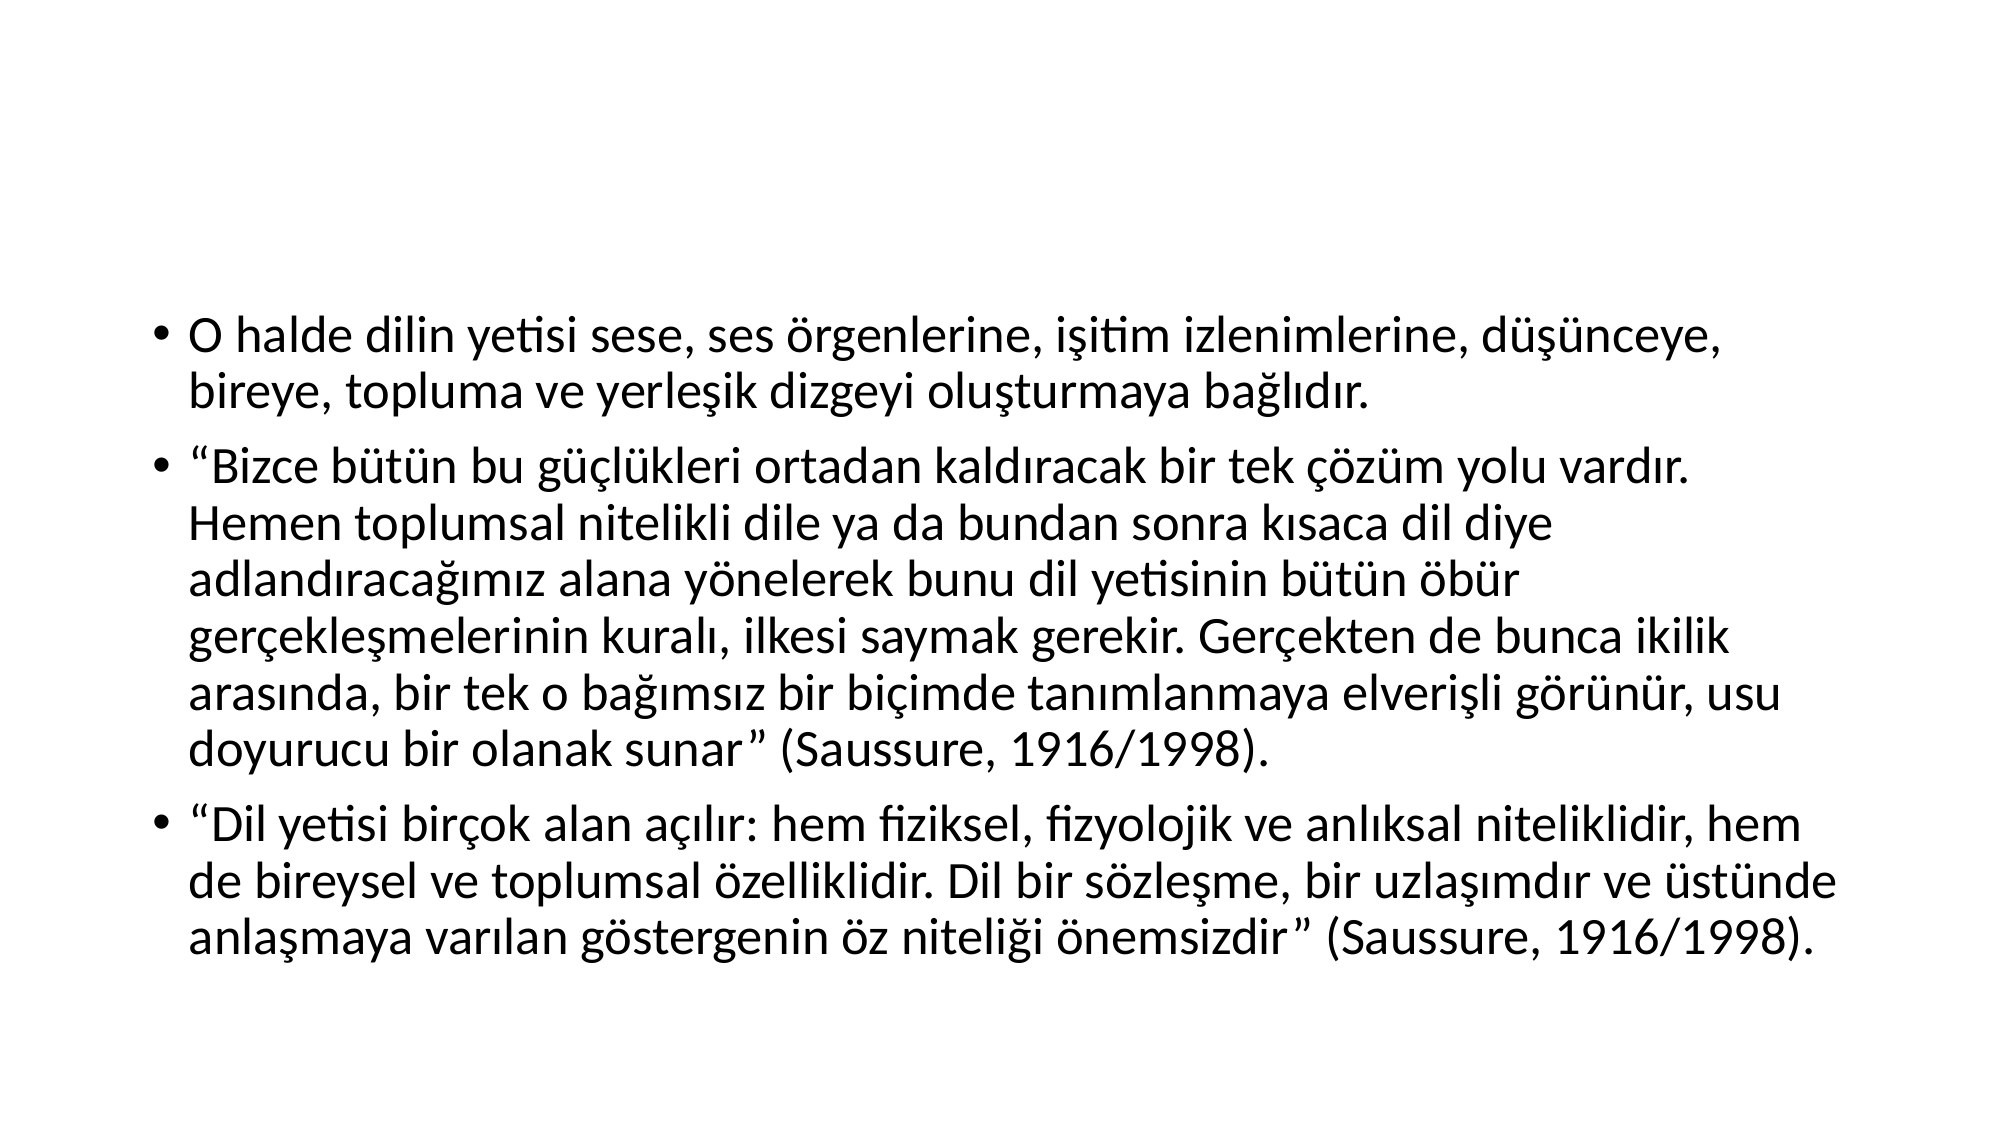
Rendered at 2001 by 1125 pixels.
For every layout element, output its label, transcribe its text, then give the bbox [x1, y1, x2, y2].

list O halde dilin yetisi sese, ses örgenlerine, işitim izlenimlerine, düşünceye, bireye, topluma ve yerleşik dizgeyi oluşturmaya bağlıdır. “Bizce bütün bu güçlükleri ortadan kaldıracak bir tek çözüm yolu vardır. Hemen toplumsal nitelikli dile ya da bundan sonra kısaca dil diye adlandıracağımız alana yönelerek bunu dil yetisinin bütün öbür gerçekleşmelerinin kuralı, ilkesi saymak gerekir. Gerçekten de bunca ikilik arasında, bir tek o bağımsız bir biçimde tanımlanmaya elverişli görünür, usu doyurucu bir olanak sunar” (Saussure, 1916/1998). “Dil yetisi birçok alan açılır: hem fiziksel, fizyolojik ve anlıksal niteliklidir, hem de bireysel ve toplumsal özelliklidir. Dil bir sözleşme, bir uzlaşımdır ve üstünde anlaşmaya varılan göstergenin öz niteliği önemsizdir” (Saussure, 1916/1998). [137, 299, 1863, 1014]
